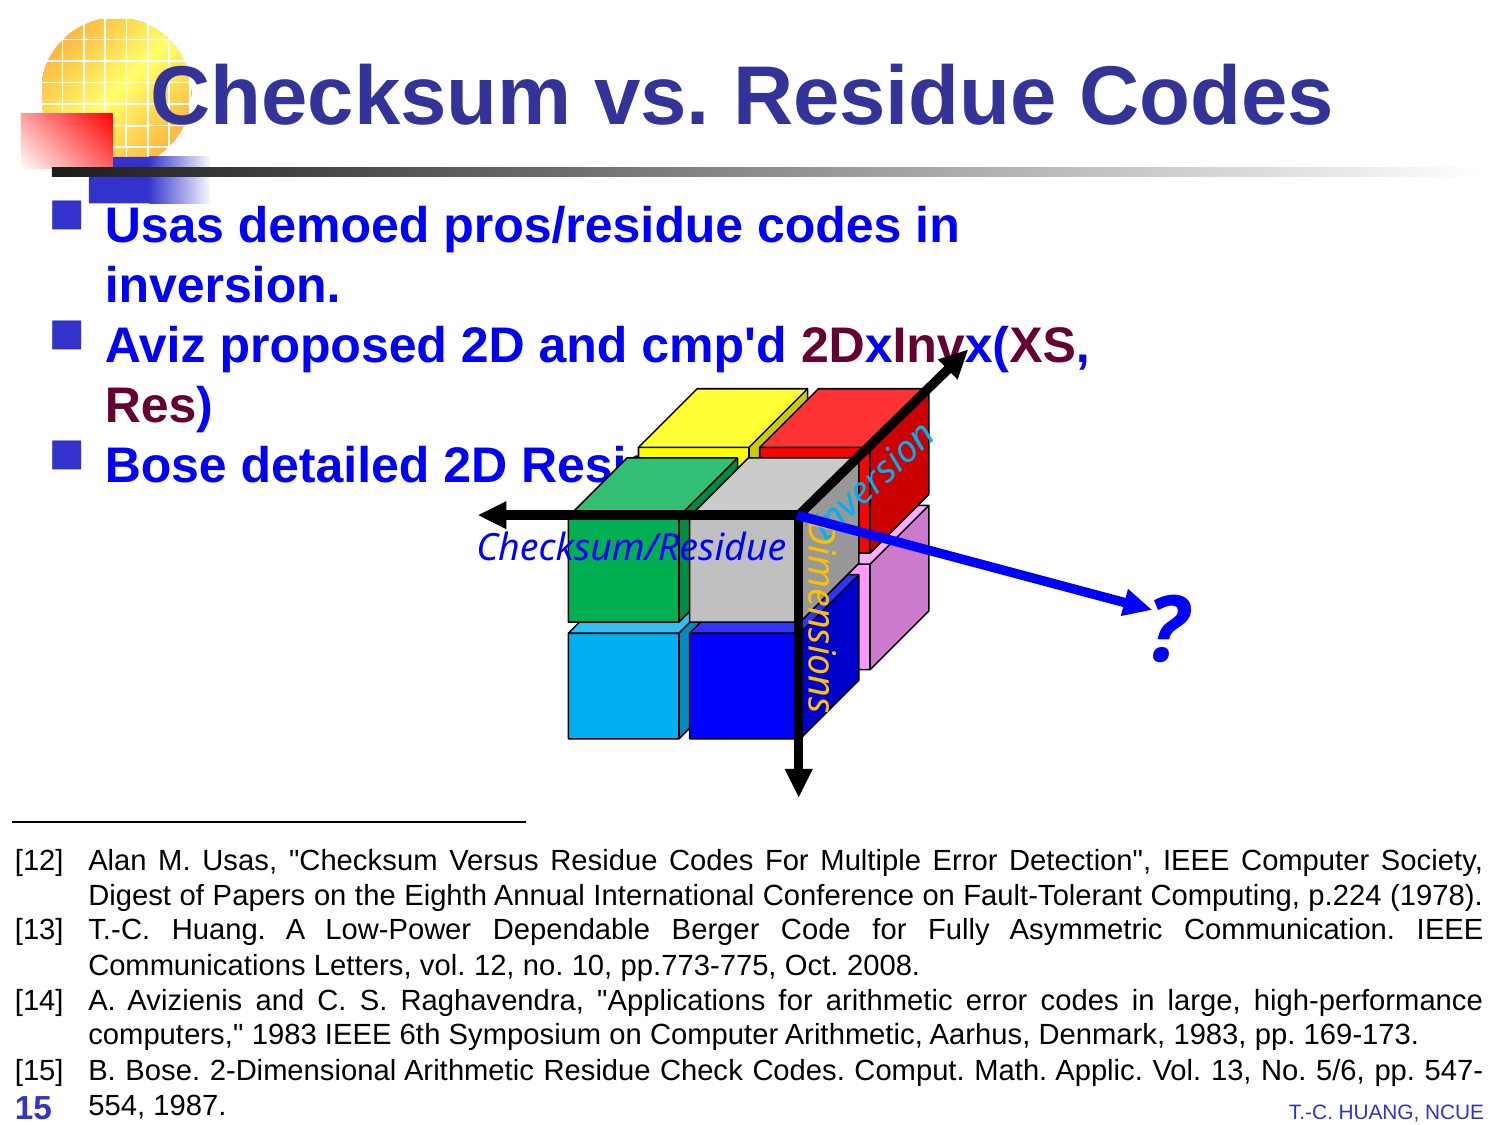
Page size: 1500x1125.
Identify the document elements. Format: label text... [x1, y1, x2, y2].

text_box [796, 514, 1210, 689]
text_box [477, 349, 969, 798]
title Checksum vs. Residue Codes [135, 34, 1500, 150]
list Usas demoed pros/residue codes in inversion. Aviz proposed 2D and cmp'd 2DxInvx(XS, Res) Bose detailed 2D Residue Codes. [33, 184, 1223, 820]
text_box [0, 822, 1500, 1125]
